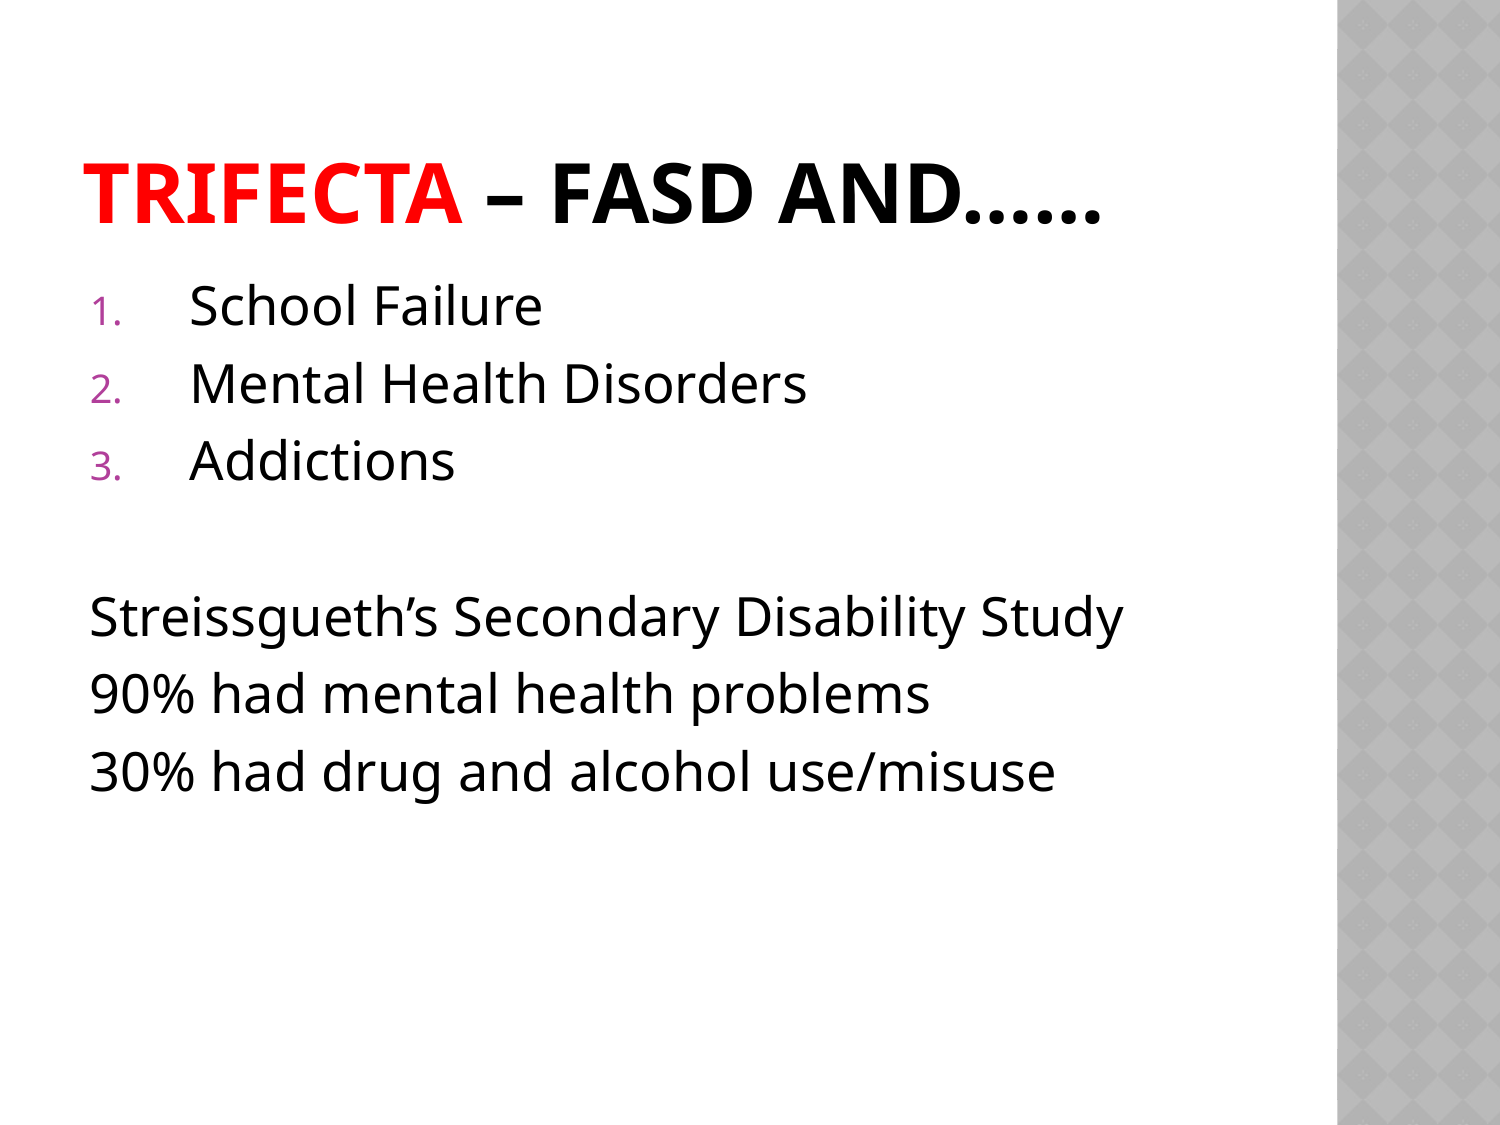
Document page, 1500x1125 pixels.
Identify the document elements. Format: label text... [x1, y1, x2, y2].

list School Failure Mental Health Disorders Addictions Streissgueth’s Secondary Disability Study 90% had mental health problems 30% had drug and alcohol use/misuse [75, 264, 1263, 1059]
title TRIFECTA – FASD and…… [75, 52, 1263, 240]
